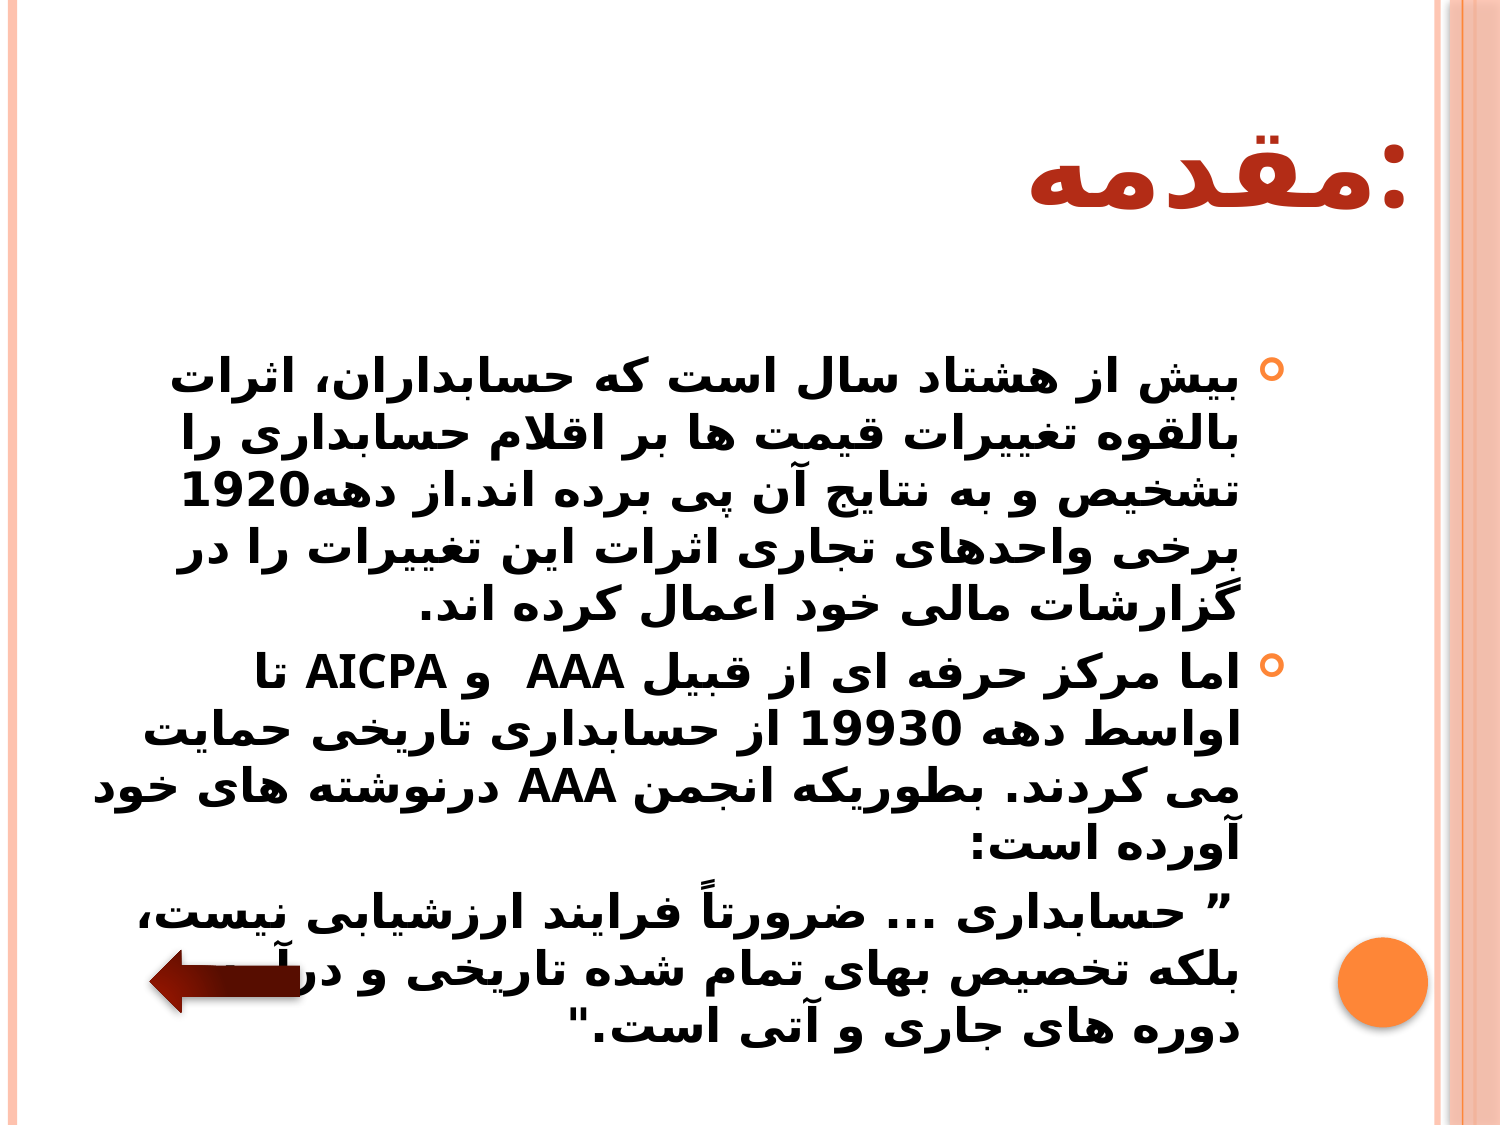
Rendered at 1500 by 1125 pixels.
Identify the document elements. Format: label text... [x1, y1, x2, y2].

text_box [149, 949, 300, 1013]
text_box مقدمه: [1009, 87, 1426, 238]
list بیش از هشتاد سال است که حسابداران، اثرات بالقوه تغییرات قیمت ها بر اقلام حسابداری را تشخیص و به نتایج آن پی برده اند.از دهه1920 برخی واحدهای تجاری اثرات این تغییرات را در گزارشات مالی خود اعمال کرده اند. اما مرکز حرفه ای از قبیل AAA و AICPA تا اواسط دهه 19930 از حسابداری تاریخی حمایت می کردند. بطوریکه انجمن AAA درنوشته های خود آورده است: ” حسابداری ... ضرورتاً فرایند ارزشیابی نیست، بلکه تخصیص بهای تمام شده تاریخی و درآمد به دوره های جاری و آتی است." [75, 337, 1300, 1062]
